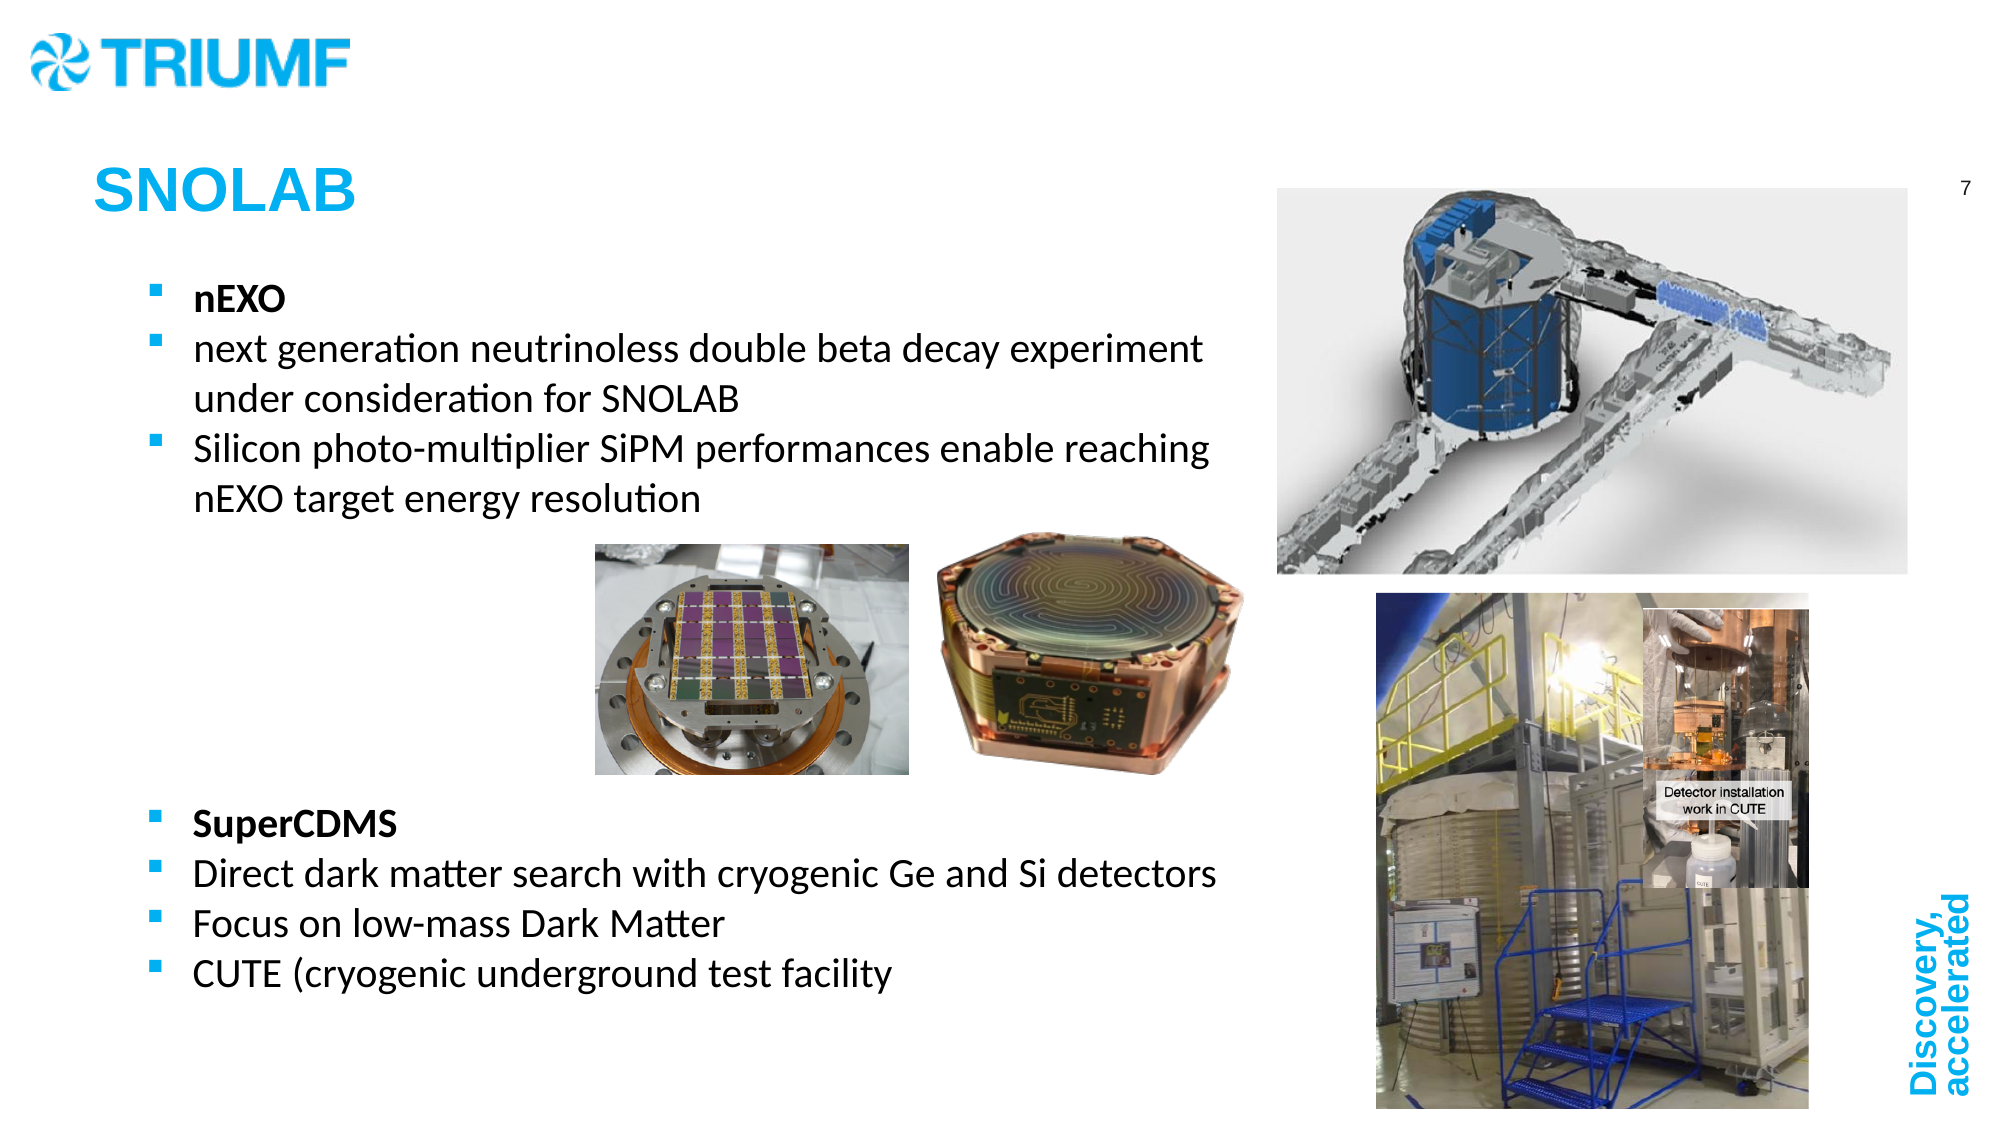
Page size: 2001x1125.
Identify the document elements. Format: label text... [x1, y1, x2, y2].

picture [1375, 592, 1809, 1109]
text_box SuperCDMS Direct dark matter search with cryogenic Ge and Si detectors Focus on low-mass Dark Matter CUTE (cryogenic underground test facility [130, 788, 1311, 1054]
text_box SNOLAB [79, 150, 1809, 264]
picture [1277, 188, 1908, 575]
text_box nEXO next generation neutrinoless double beta decay experiment under consideration for SNOLAB Silicon photo-multiplier SiPM performances enable reaching nEXO target energy resolution [131, 263, 1239, 629]
picture [937, 532, 1245, 775]
picture [30, 33, 350, 91]
picture [595, 544, 909, 775]
